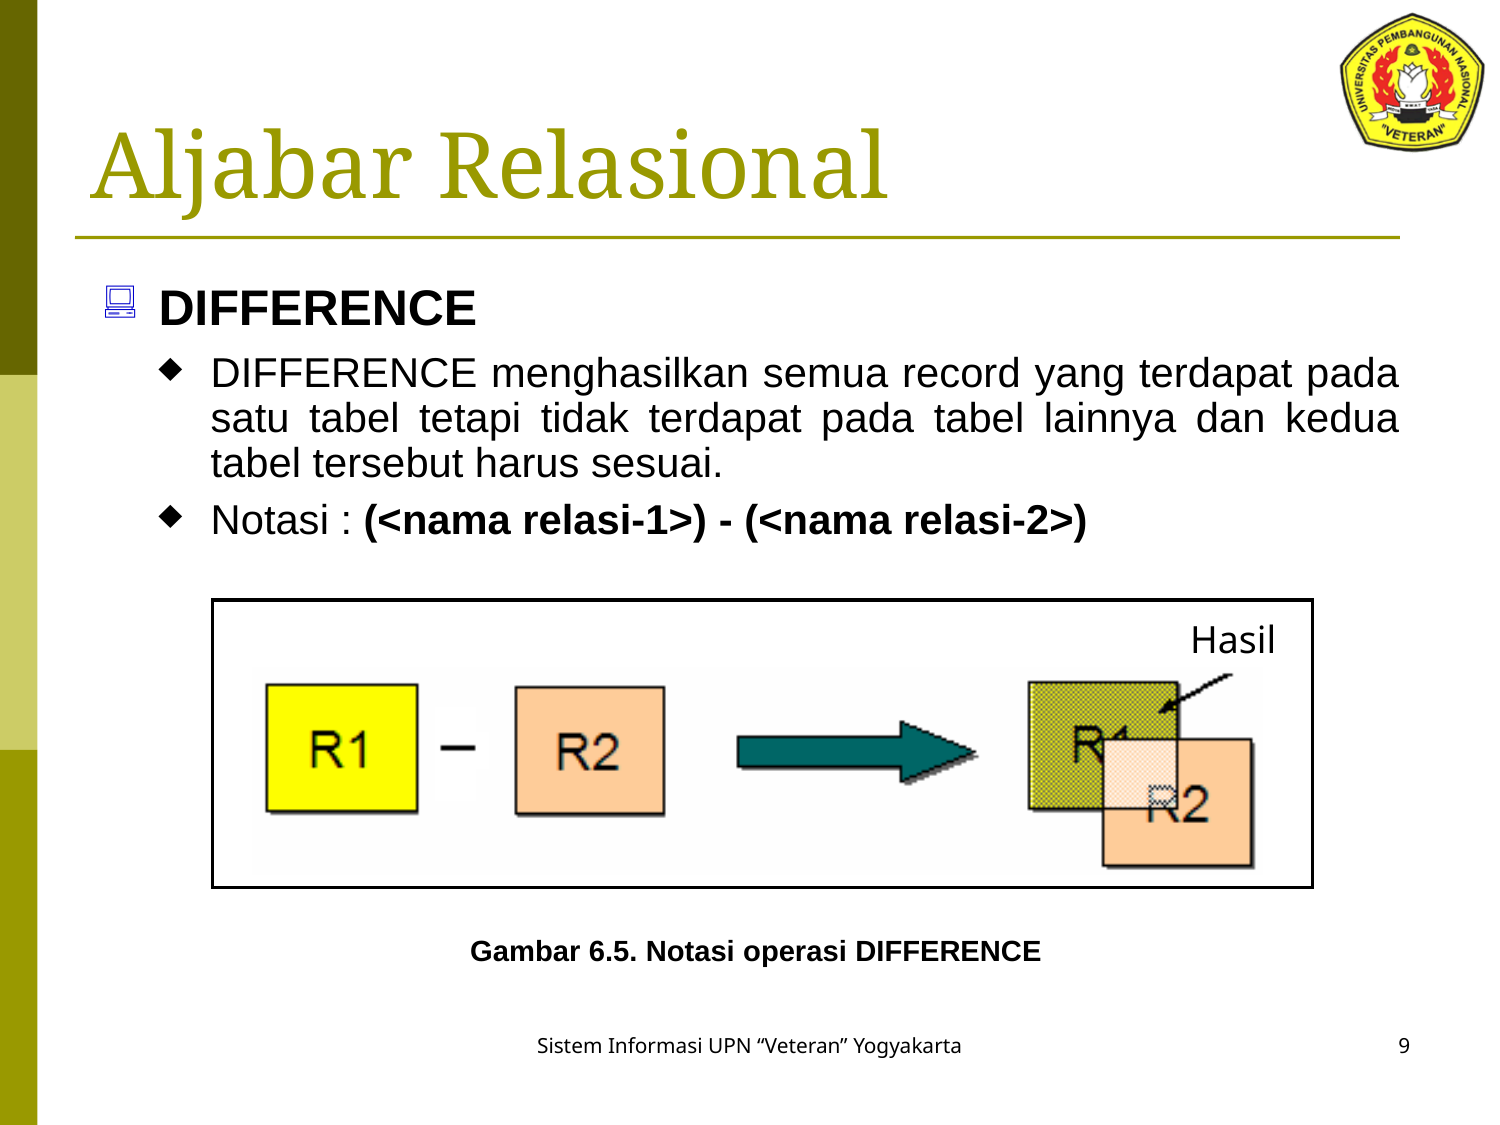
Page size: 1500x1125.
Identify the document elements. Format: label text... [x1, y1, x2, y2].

text_box [212, 599, 1313, 888]
picture [1337, 11, 1488, 154]
slide_number 9 [1074, 1024, 1426, 1101]
title Aljabar Relasional [74, 37, 1426, 225]
text_box Gambar 6.5. Notasi operasi DIFFERENCE [374, 924, 1138, 975]
picture [249, 662, 1263, 875]
text_box DIFFERENCE DIFFERENCE menghasilkan semua record yang terdapat pada satu tabel tetapi tidak terdapat pada tabel lainnya dan kedua tabel tersebut harus sesuai. Notasi : (<nama relasi-1>) - (<nama relasi-2>) [87, 275, 1415, 988]
text_box Hasil [1175, 608, 1292, 668]
